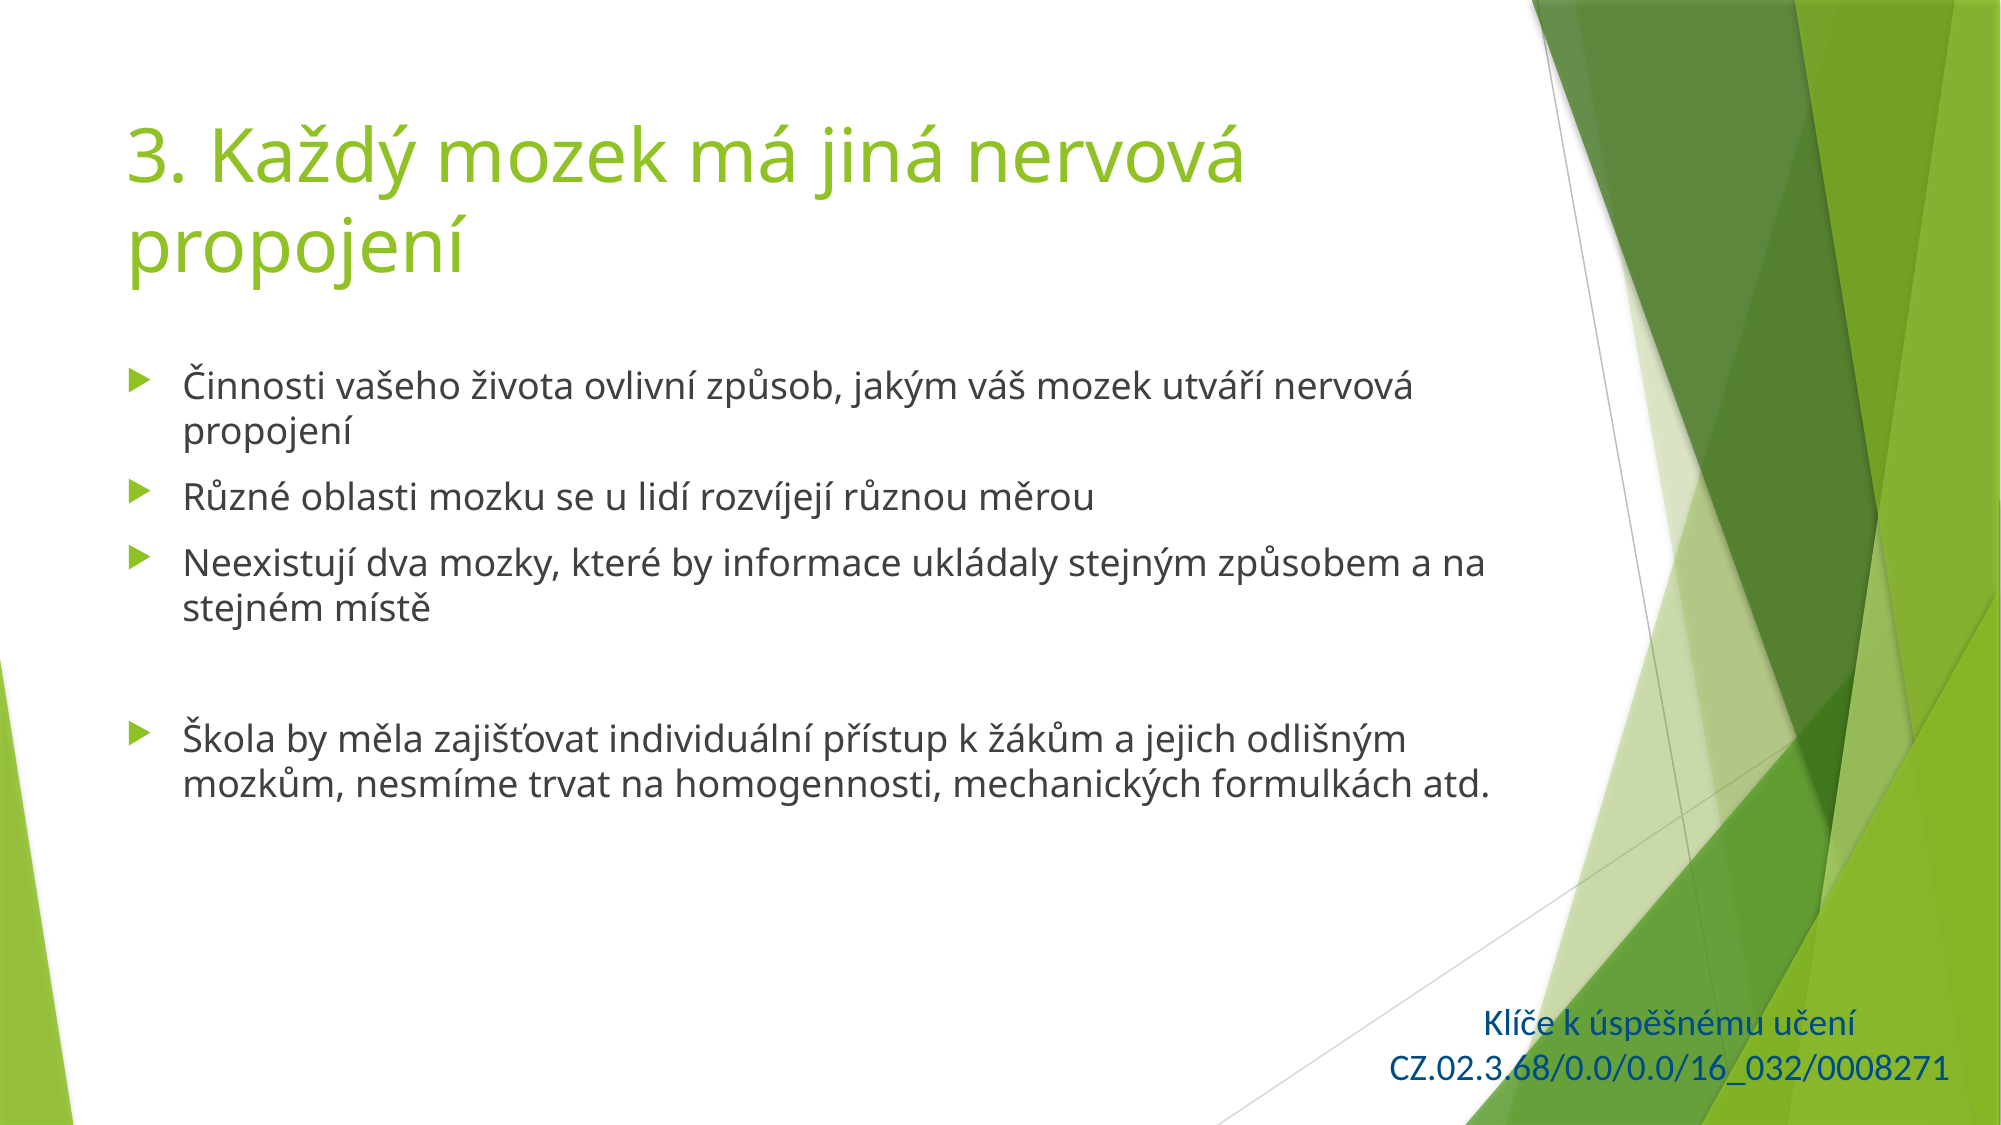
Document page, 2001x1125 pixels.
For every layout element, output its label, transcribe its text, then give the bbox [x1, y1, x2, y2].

title 3. Každý mozek má jiná nervová propojení [111, 99, 1522, 317]
text_box Klíče k úspěšnému učení CZ.02.3.68/0.0/0.0/16_032/0008271 [1170, 991, 2000, 1096]
list Činnosti vašeho života ovlivní způsob, jakým váš mozek utváří nervová propojení Různé oblasti mozku se u lidí rozvíjejí různou měrou Neexistují dva mozky, které by informace ukládaly stejným způsobem a na stejném místě Škola by měla zajišťovat individuální přístup k žákům a jejich odlišným mozkům, nesmíme trvat na homogennosti, mechanických formulkách atd. [111, 354, 1522, 992]
